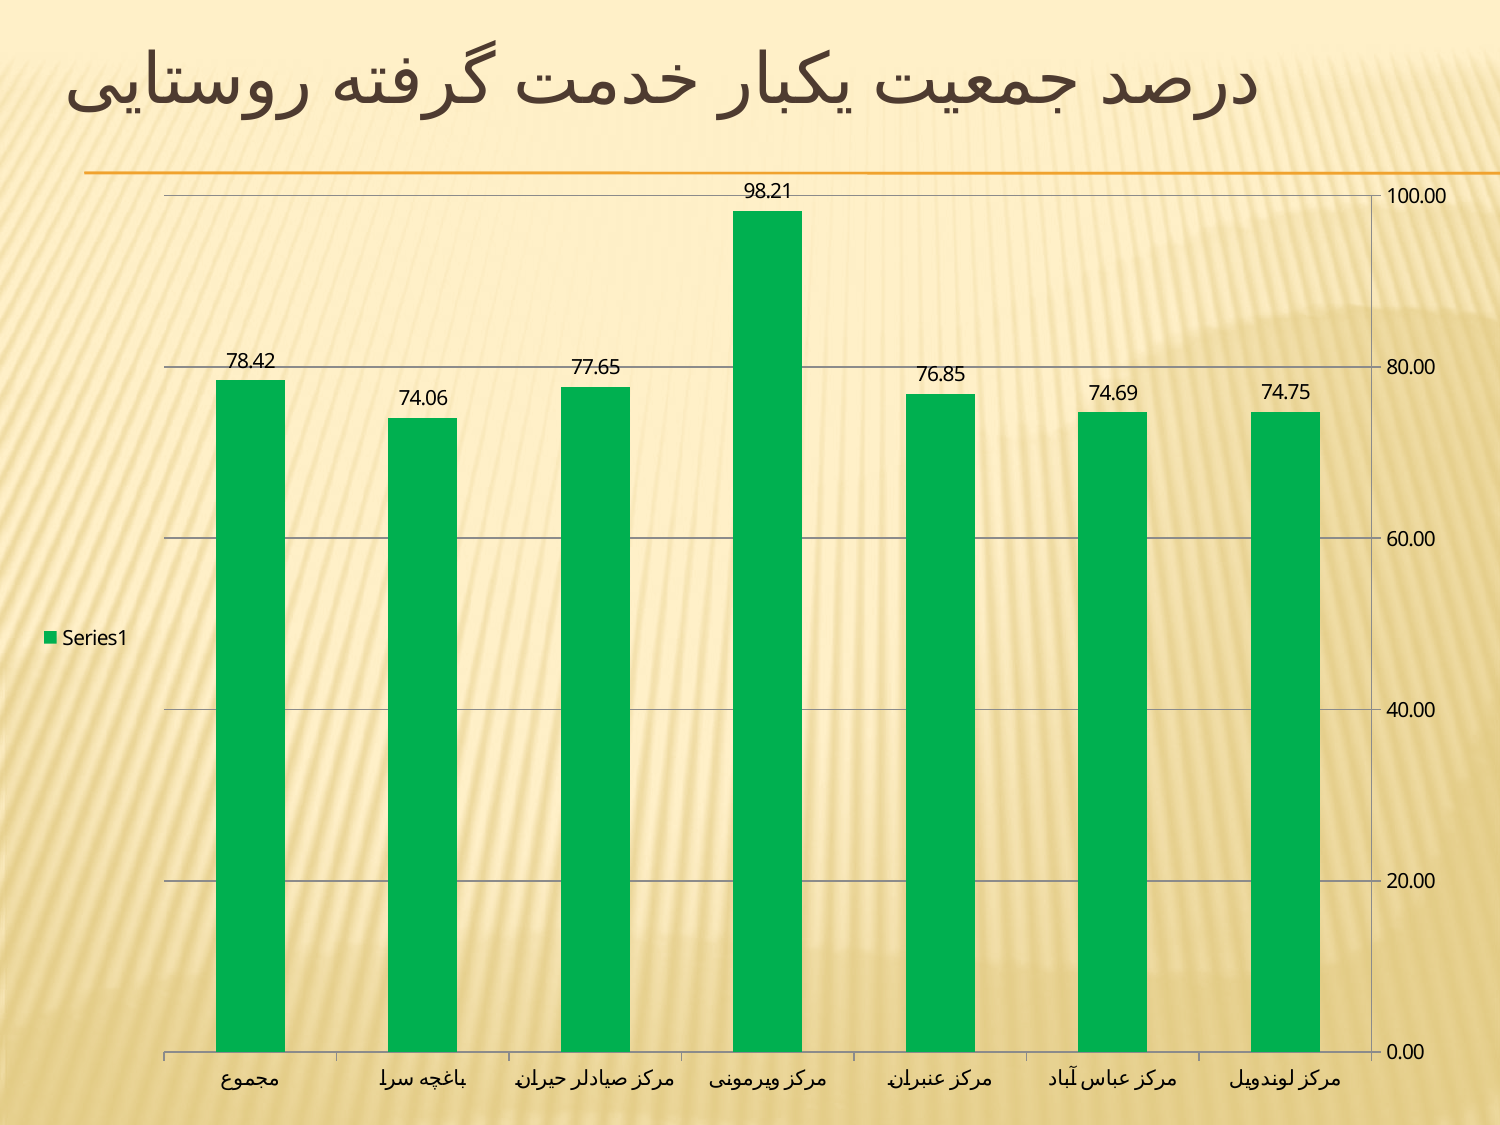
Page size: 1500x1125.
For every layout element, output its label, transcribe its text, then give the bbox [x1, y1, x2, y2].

chart [24, 162, 1476, 1113]
title درصد جمعیت یکبار خدمت گرفته روستایی [50, 24, 1475, 125]
